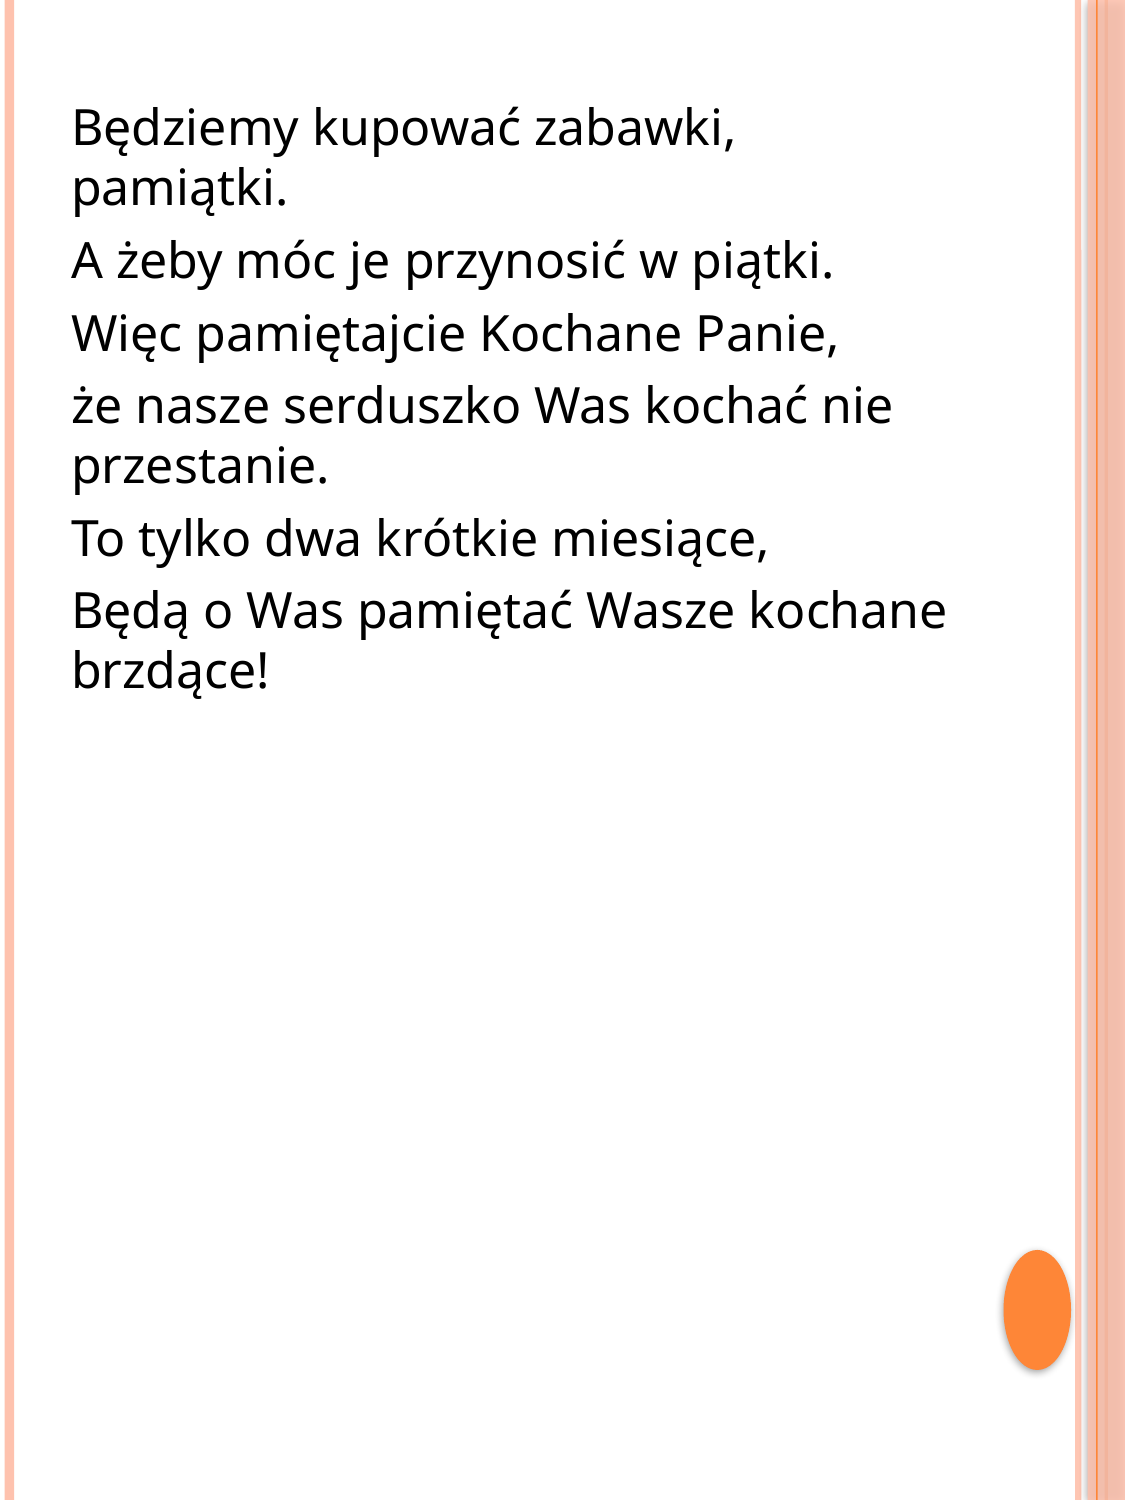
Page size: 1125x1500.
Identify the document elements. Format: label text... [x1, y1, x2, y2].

list Będziemy kupować zabawki, pamiątki. A żeby móc je przynosić w piątki. Więc pamiętajcie Kochane Panie, że nasze serduszko Was kochać nie przestanie. To tylko dwa krótkie miesiące, Będą o Was pamiętać Wasze kochane brzdące! [56, 88, 976, 1416]
